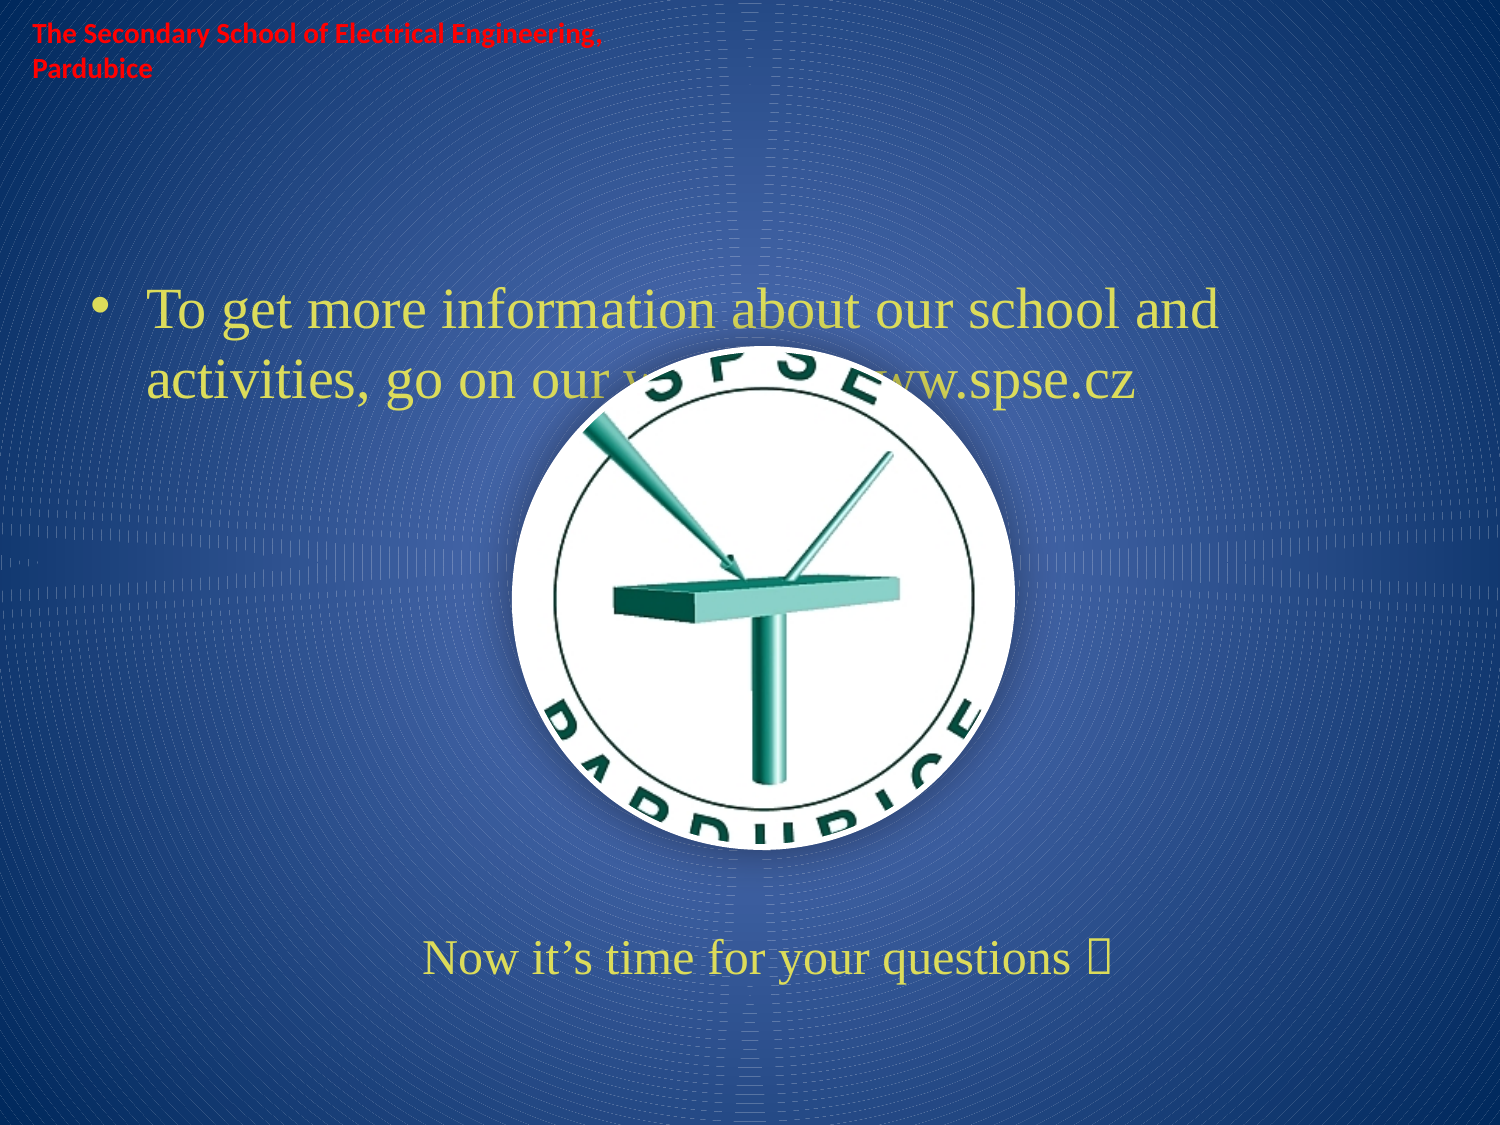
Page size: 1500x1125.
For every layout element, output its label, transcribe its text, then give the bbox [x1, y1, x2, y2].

picture [513, 349, 1014, 847]
text_box The Secondary School of Electrical Engineering, Pardubice [17, 7, 721, 127]
text_box Now it’s time for your questions  [407, 916, 1500, 992]
list To get more information about our school and activities, go on our website: www.spse.cz [75, 262, 1425, 1005]
